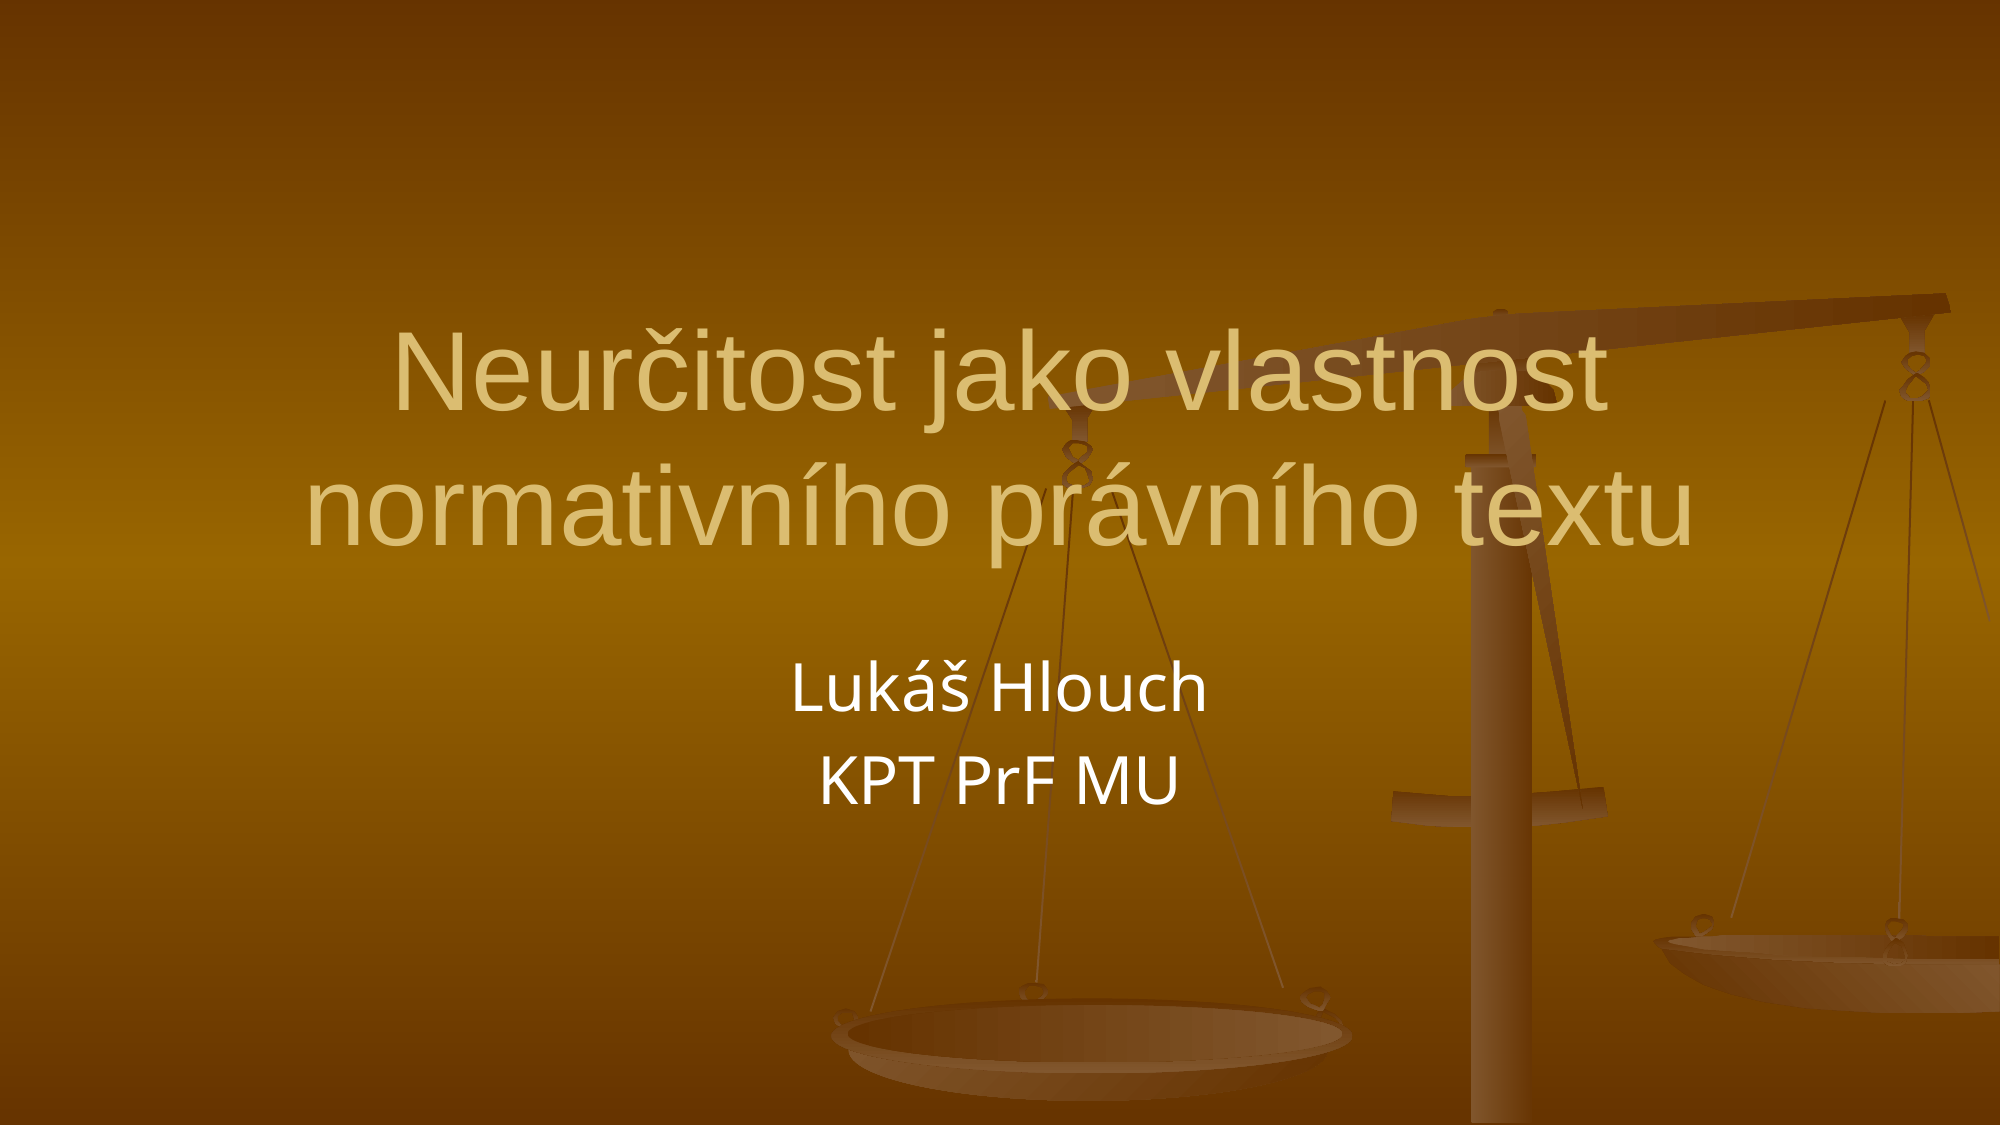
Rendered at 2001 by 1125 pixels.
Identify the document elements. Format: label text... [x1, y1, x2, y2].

subtitle Lukáš Hlouch KPT PrF MU [300, 637, 1700, 925]
title Neurčitost jako vlastnost normativního právního textu [150, 290, 1850, 575]
